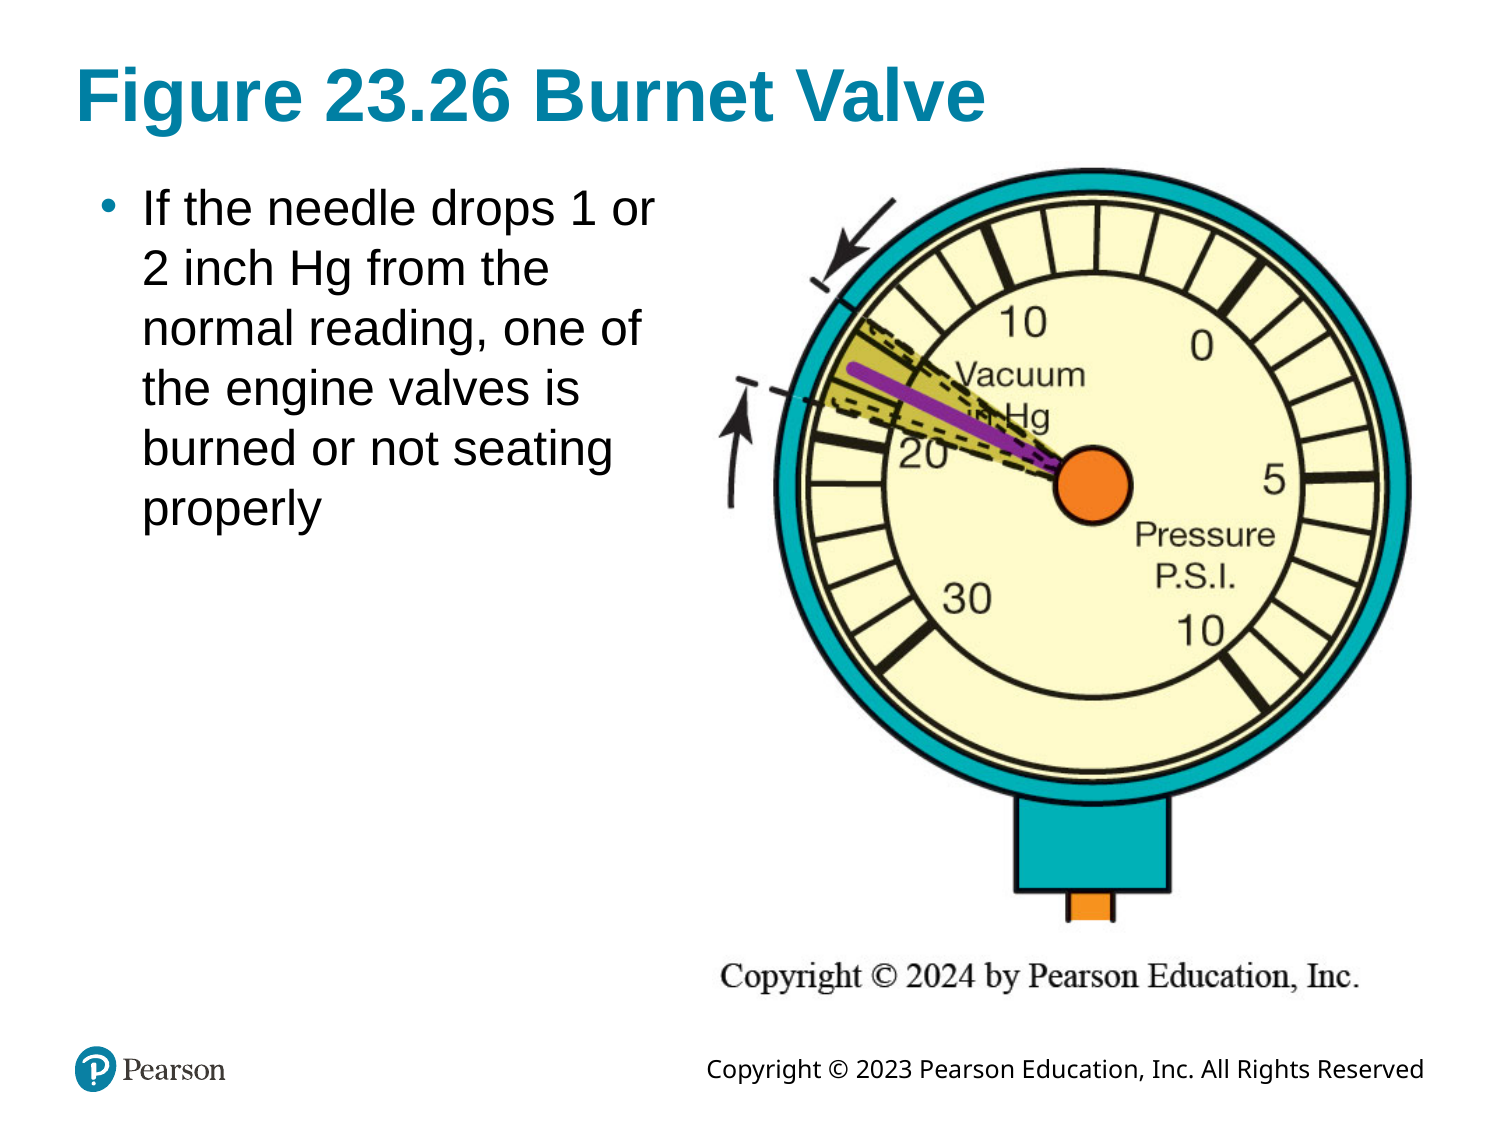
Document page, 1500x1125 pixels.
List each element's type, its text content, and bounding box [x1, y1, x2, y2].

title Figure 23.26 Burnet Valve [75, 37, 1425, 144]
list If the needle drops 1 or 2 inch Hg from the normal reading, one of the engine valves is burned or not seating properly [99, 168, 679, 547]
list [712, 161, 1420, 1014]
